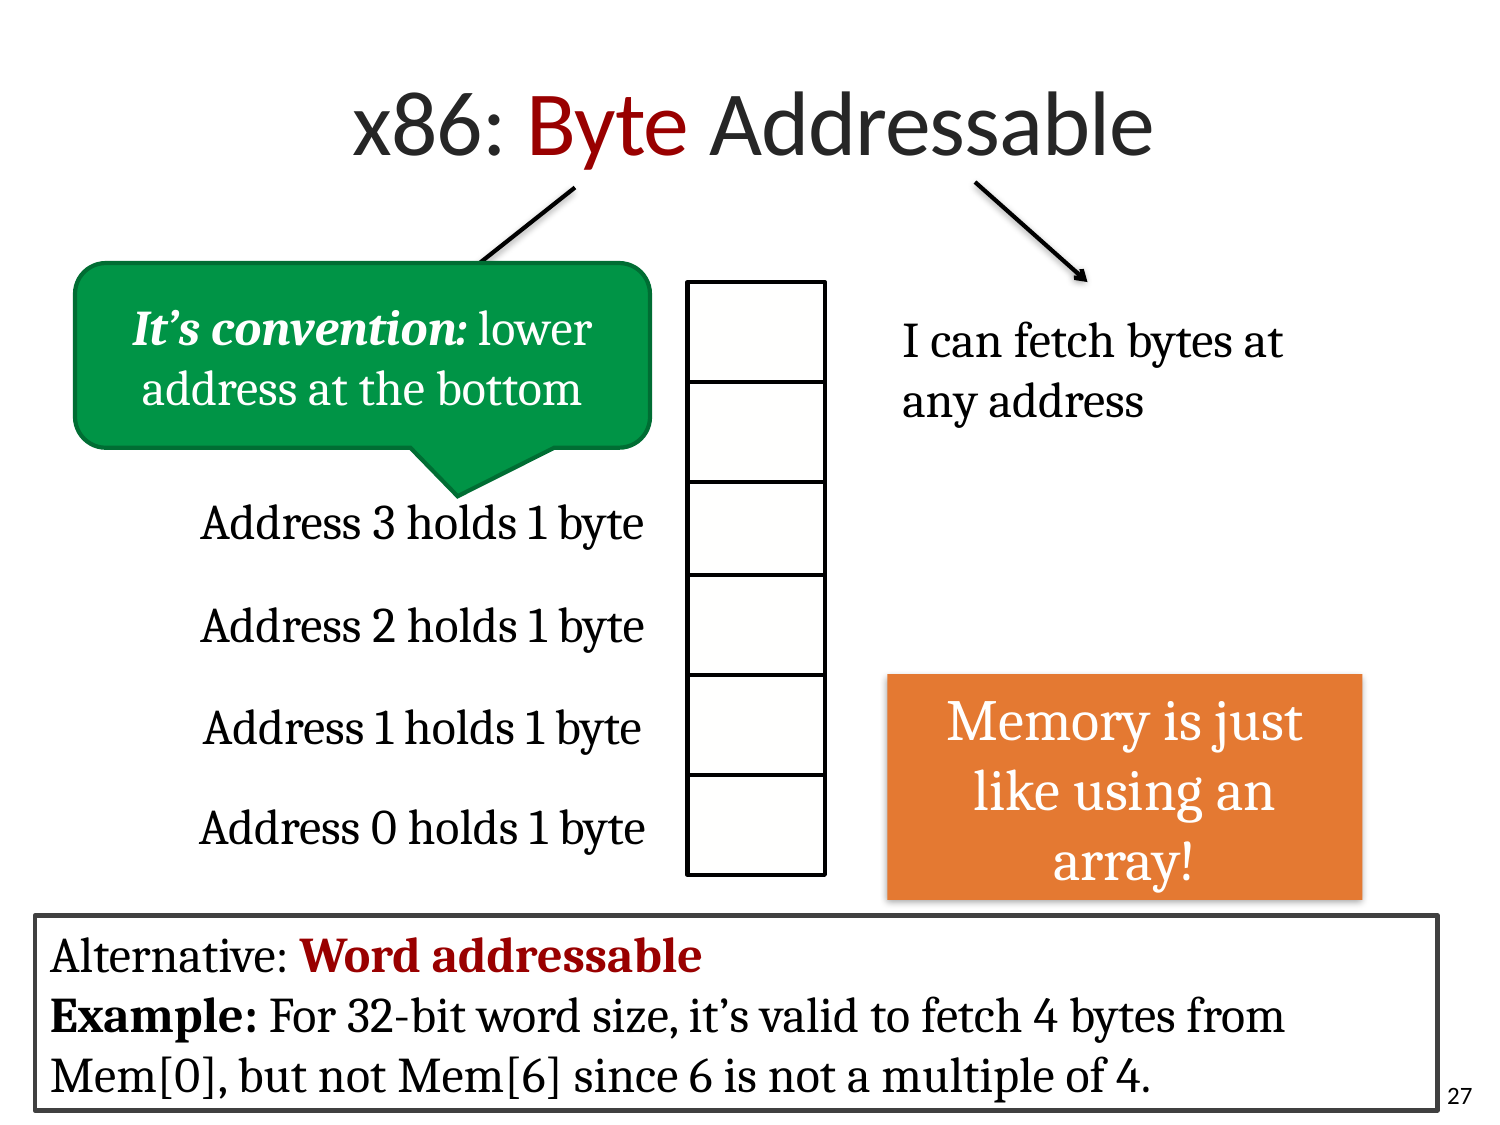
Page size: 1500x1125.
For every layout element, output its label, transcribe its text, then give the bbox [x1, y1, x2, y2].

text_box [887, 181, 1376, 508]
slide_number 27 [1137, 1065, 1488, 1125]
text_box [687, 281, 826, 876]
title x86: Byte Addressable [79, 24, 1429, 213]
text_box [162, 187, 683, 863]
text_box Memory is just like using an array! [887, 673, 1363, 901]
text_box It’s convention: lower address at the bottom [72, 260, 157, 450]
text_box Alternative: Word addressable Example: For 32-bit word size, it’s valid to fetch 4 bytes from Mem[0], but not Mem[6] since 6 is not a multiple of 4. [35, 915, 1438, 1111]
